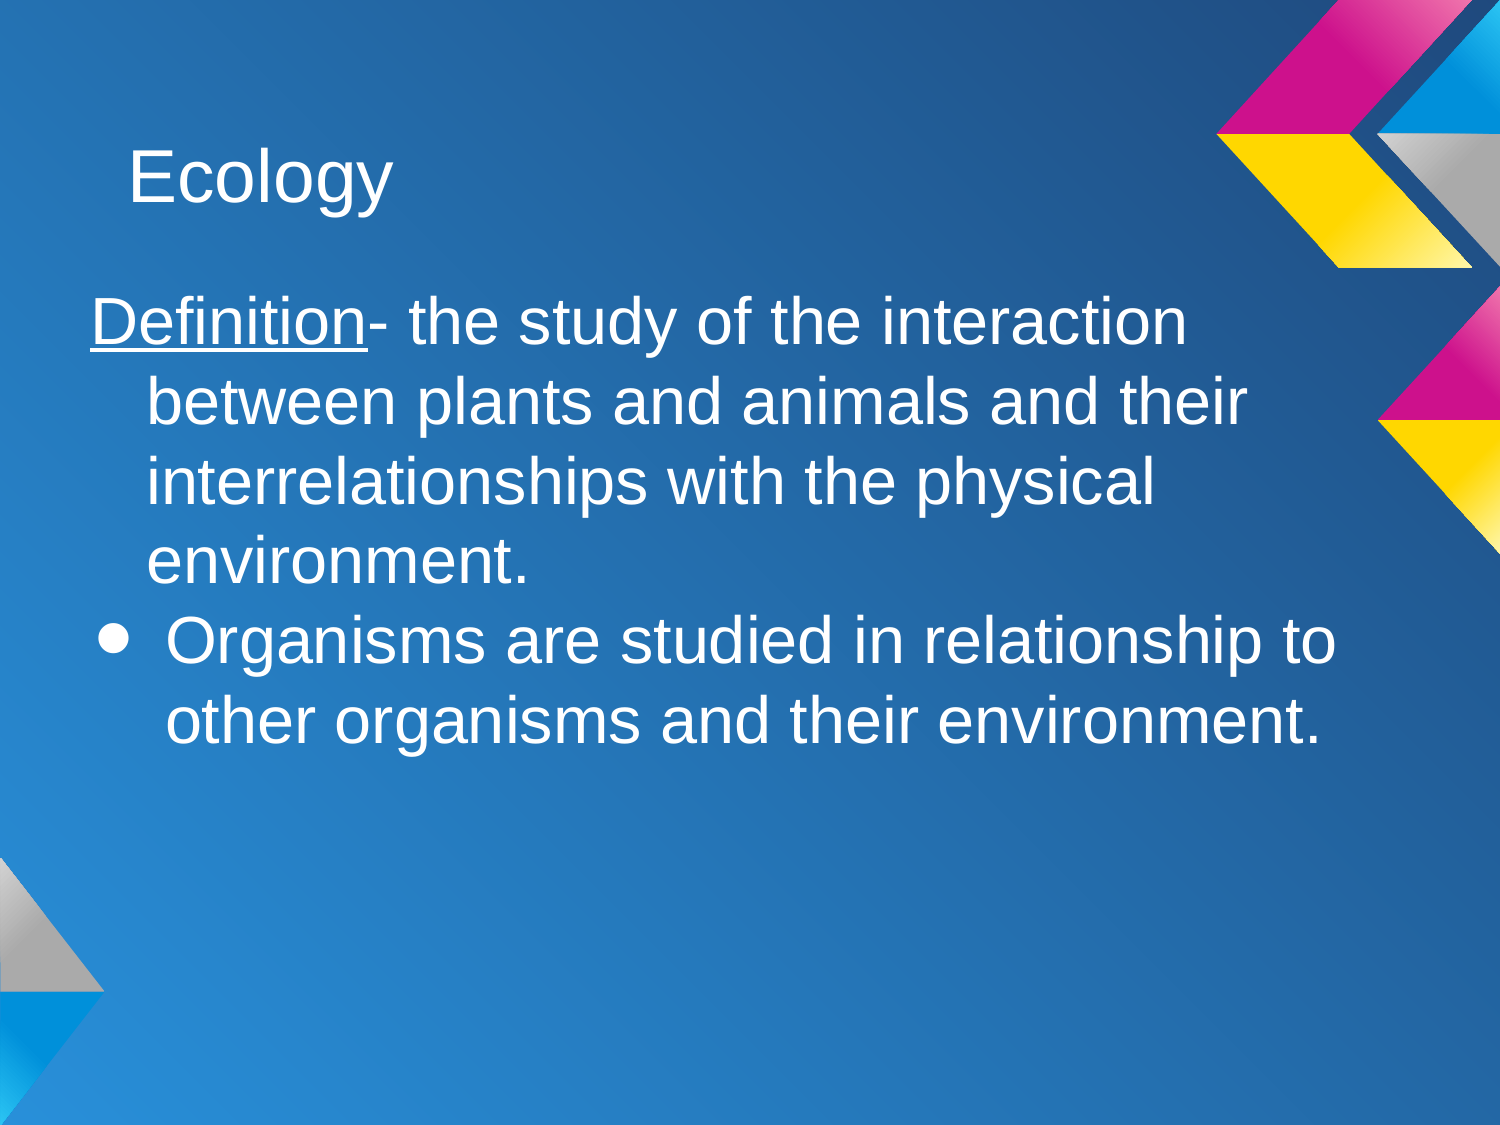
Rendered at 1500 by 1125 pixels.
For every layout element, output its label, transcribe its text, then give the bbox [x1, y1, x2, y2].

title Ecology [75, 45, 1204, 233]
list Definition- the study of the interaction between plants and animals and their interrelationships with the physical environment. Organisms are studied in relationship to other organisms and their environment. [75, 262, 1425, 1057]
